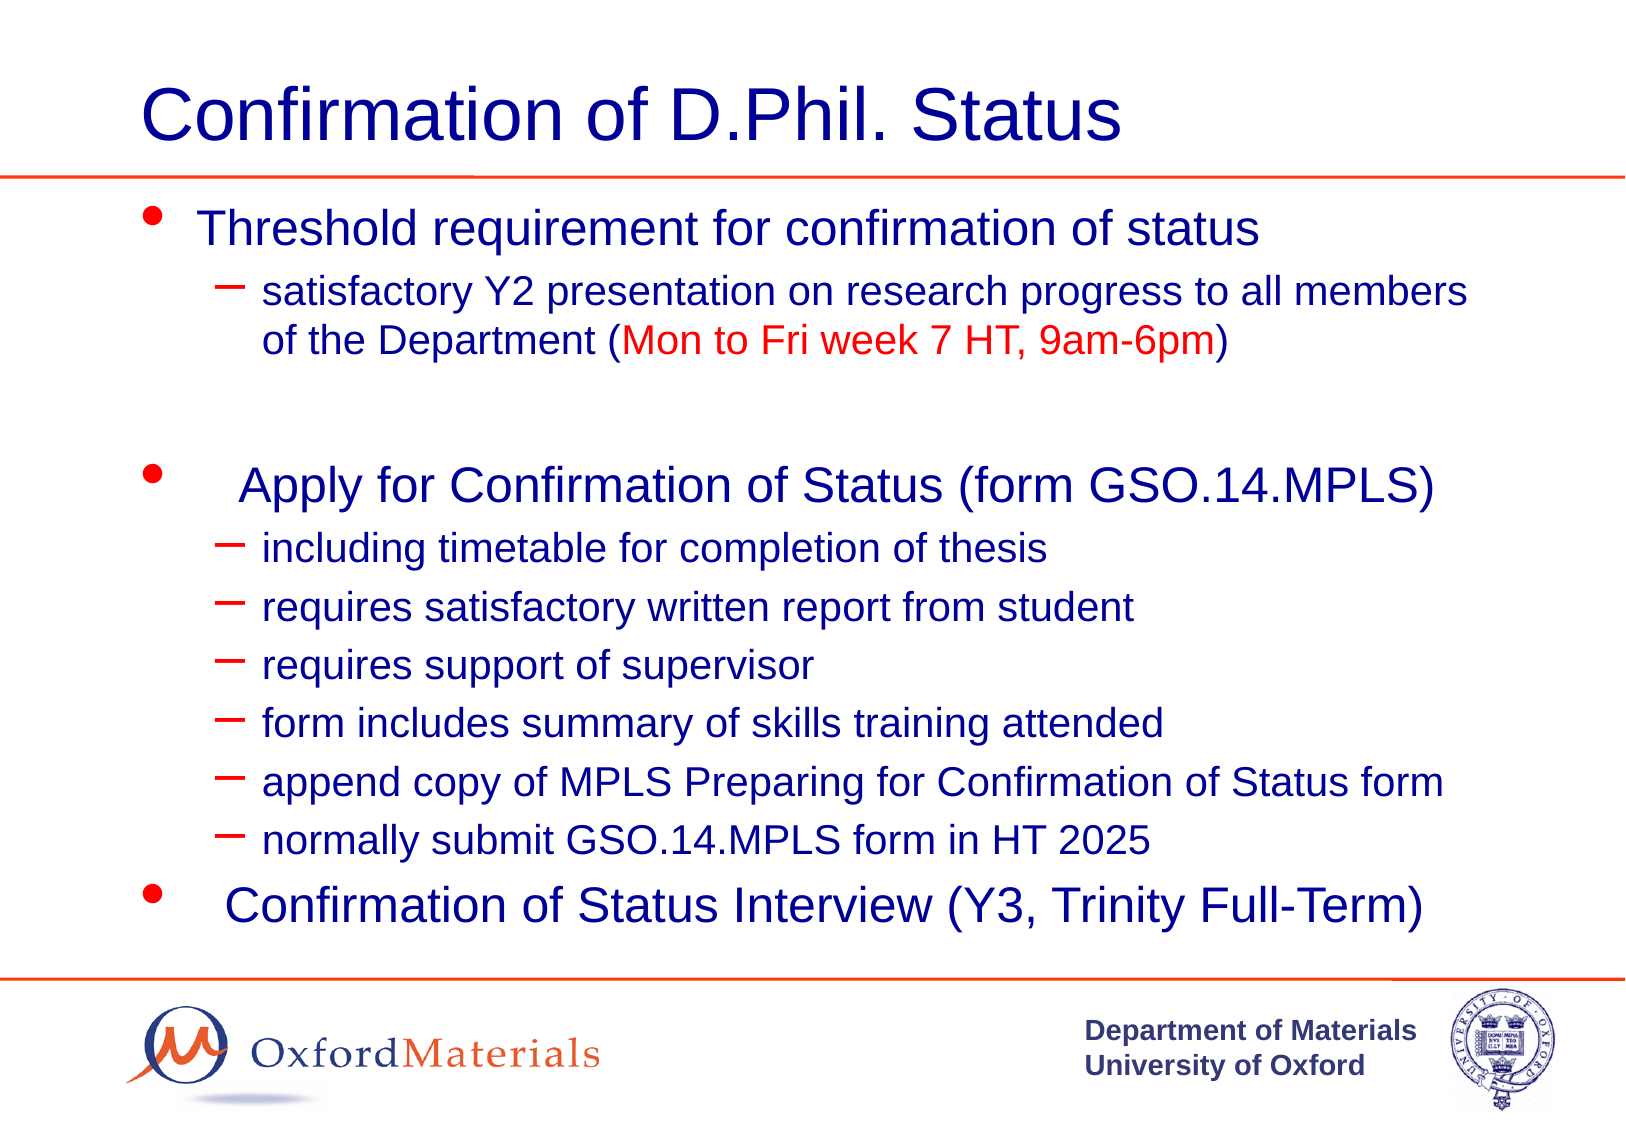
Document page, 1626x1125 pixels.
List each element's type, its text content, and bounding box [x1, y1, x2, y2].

picture [125, 1006, 599, 1113]
list Threshold requirement for confirmation of status satisfactory Y2 presentation on research progress to all members of the Department (Mon to Fri week 7 HT, 9am-6pm) Apply for Confirmation of Status (form GSO.14.MPLS) including timetable for completion of thesis requires satisfactory written report from student requires support of supervisor form includes summary of skills training attended append copy of MPLS Preparing for Confirmation of Status form normally submit GSO.14.MPLS form in HT 2025 Confirmation of Status Interview (Y3, Trinity Full-Term) [125, 187, 1500, 957]
title Confirmation of D.Phil. Status [125, 47, 1500, 173]
picture [1449, 987, 1556, 1113]
